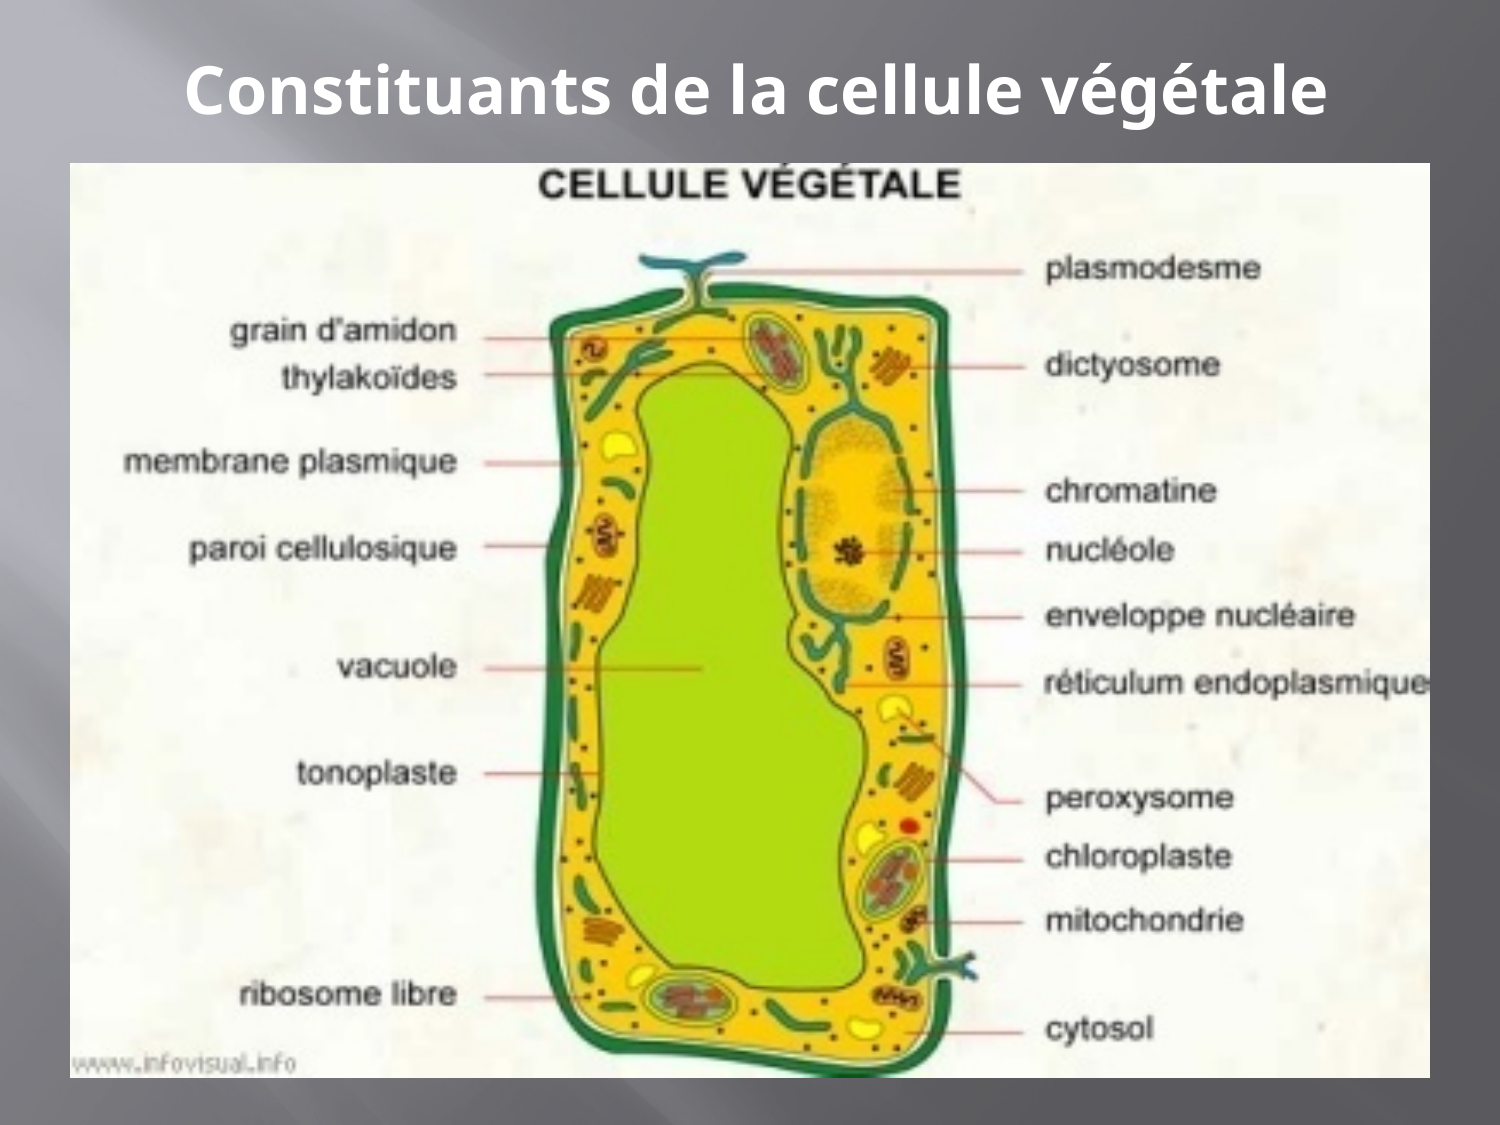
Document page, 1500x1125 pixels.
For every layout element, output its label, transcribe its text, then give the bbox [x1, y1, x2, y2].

title Constituants de la cellule végétale [82, 35, 1432, 141]
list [70, 163, 1430, 1079]
